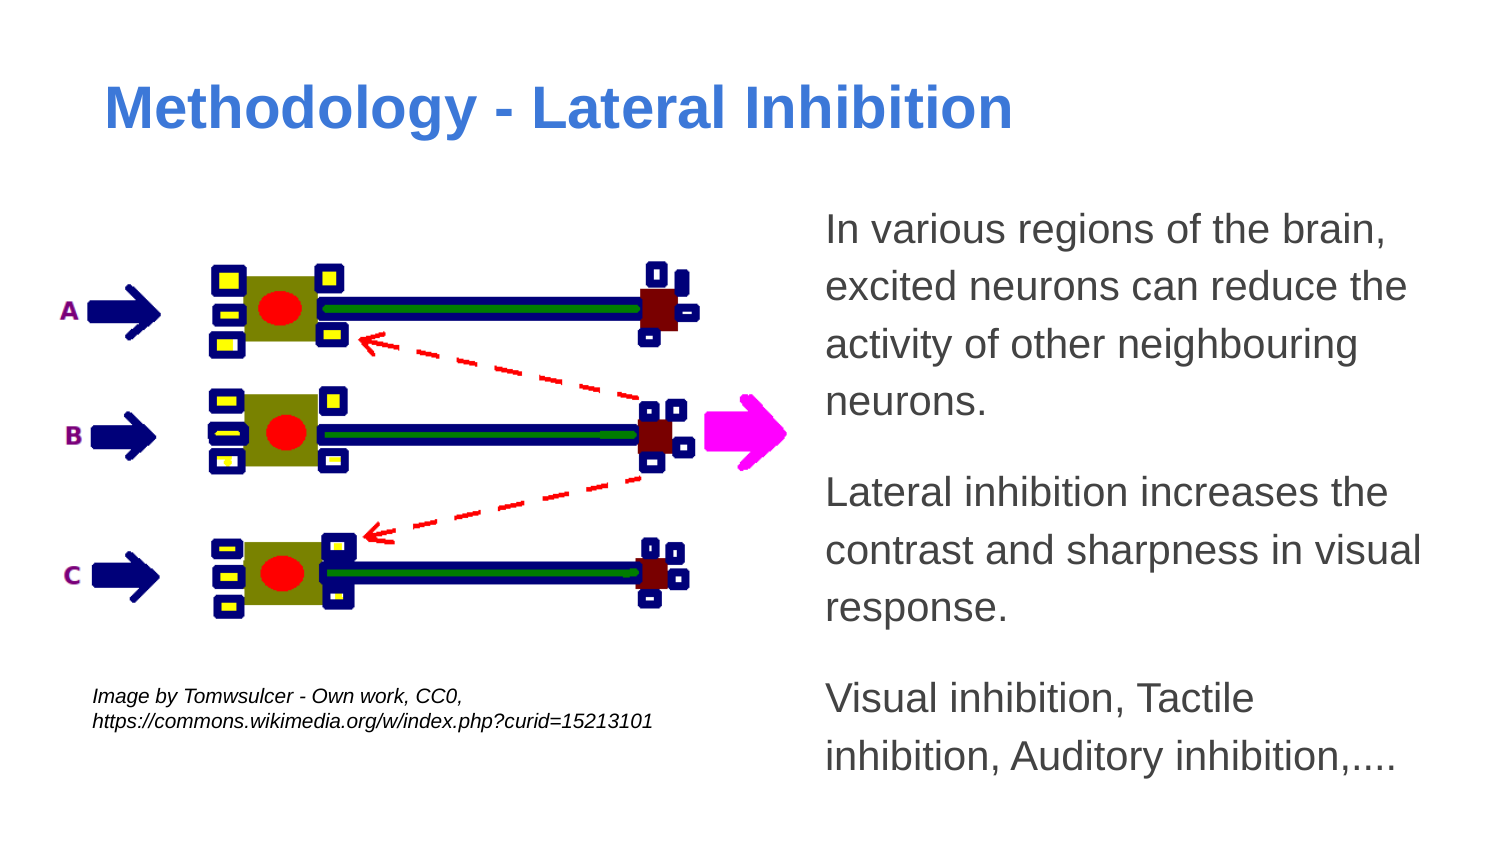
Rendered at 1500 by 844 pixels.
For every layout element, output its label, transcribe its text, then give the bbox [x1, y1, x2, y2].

picture [53, 241, 787, 642]
text_box Image by Tomwsulcer - Own work, CC0, https://commons.wikimedia.org/w/index.php?curid=15213101 [77, 667, 811, 748]
text_box In various regions of the brain, excited neurons can reduce the activity of other neighbouring neurons. Lateral inhibition increases the contrast and sharpness in visual response. Visual inhibition, Tactile inhibition, Auditory inhibition,.... [810, 178, 1449, 740]
title Methodology - Lateral Inhibition [89, 53, 1449, 156]
